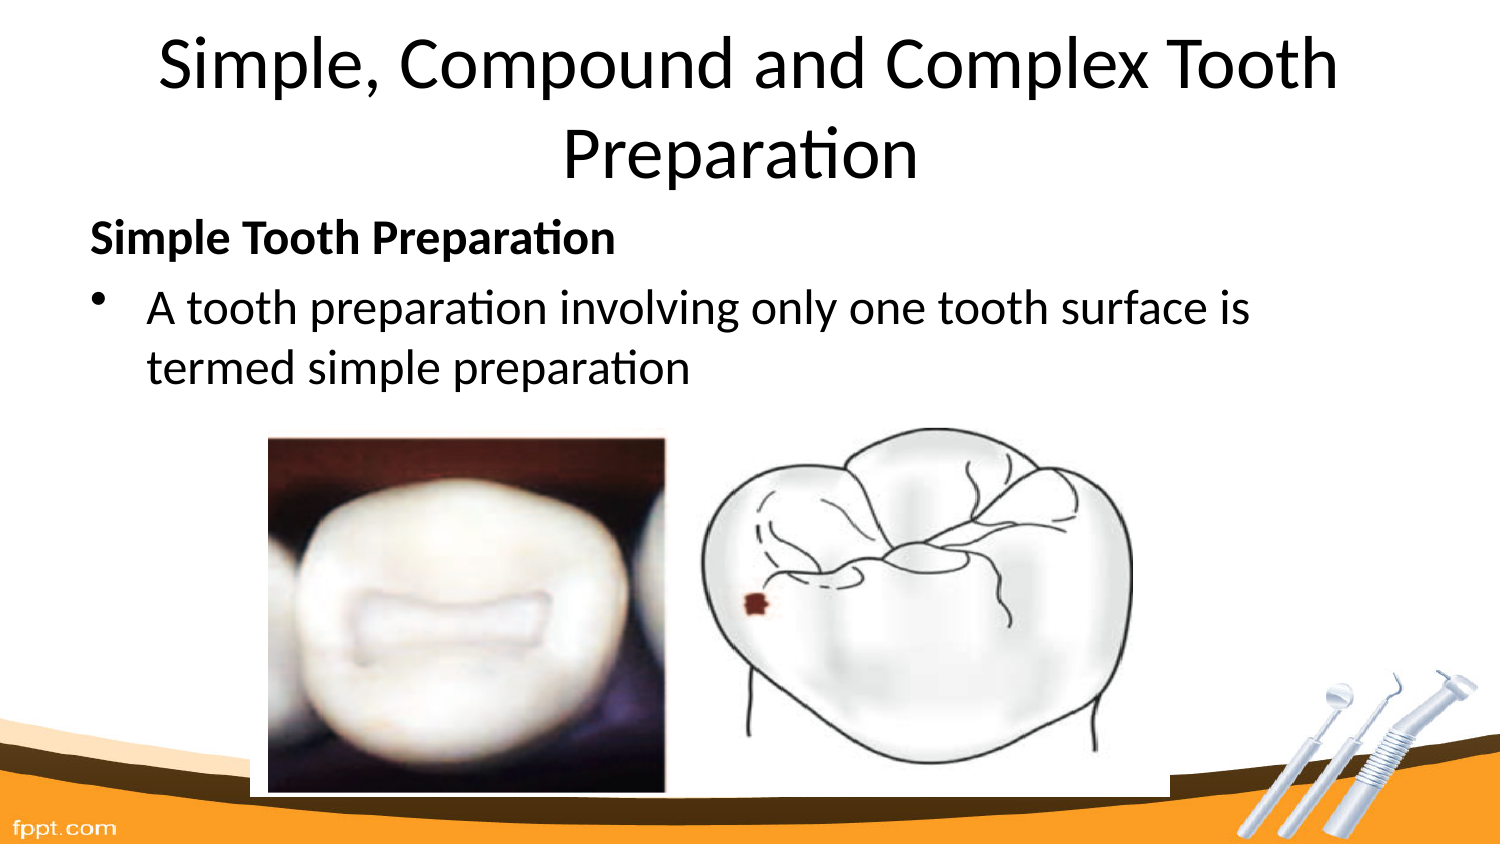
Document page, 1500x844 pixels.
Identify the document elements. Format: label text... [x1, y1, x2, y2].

picture [0, 0, 1500, 844]
list Simple Tooth Preparation A tooth preparation involving only one tooth surface is termed simple preparation [75, 196, 1425, 754]
title Simple, Compound and Complex Tooth Preparation [75, 33, 1425, 175]
